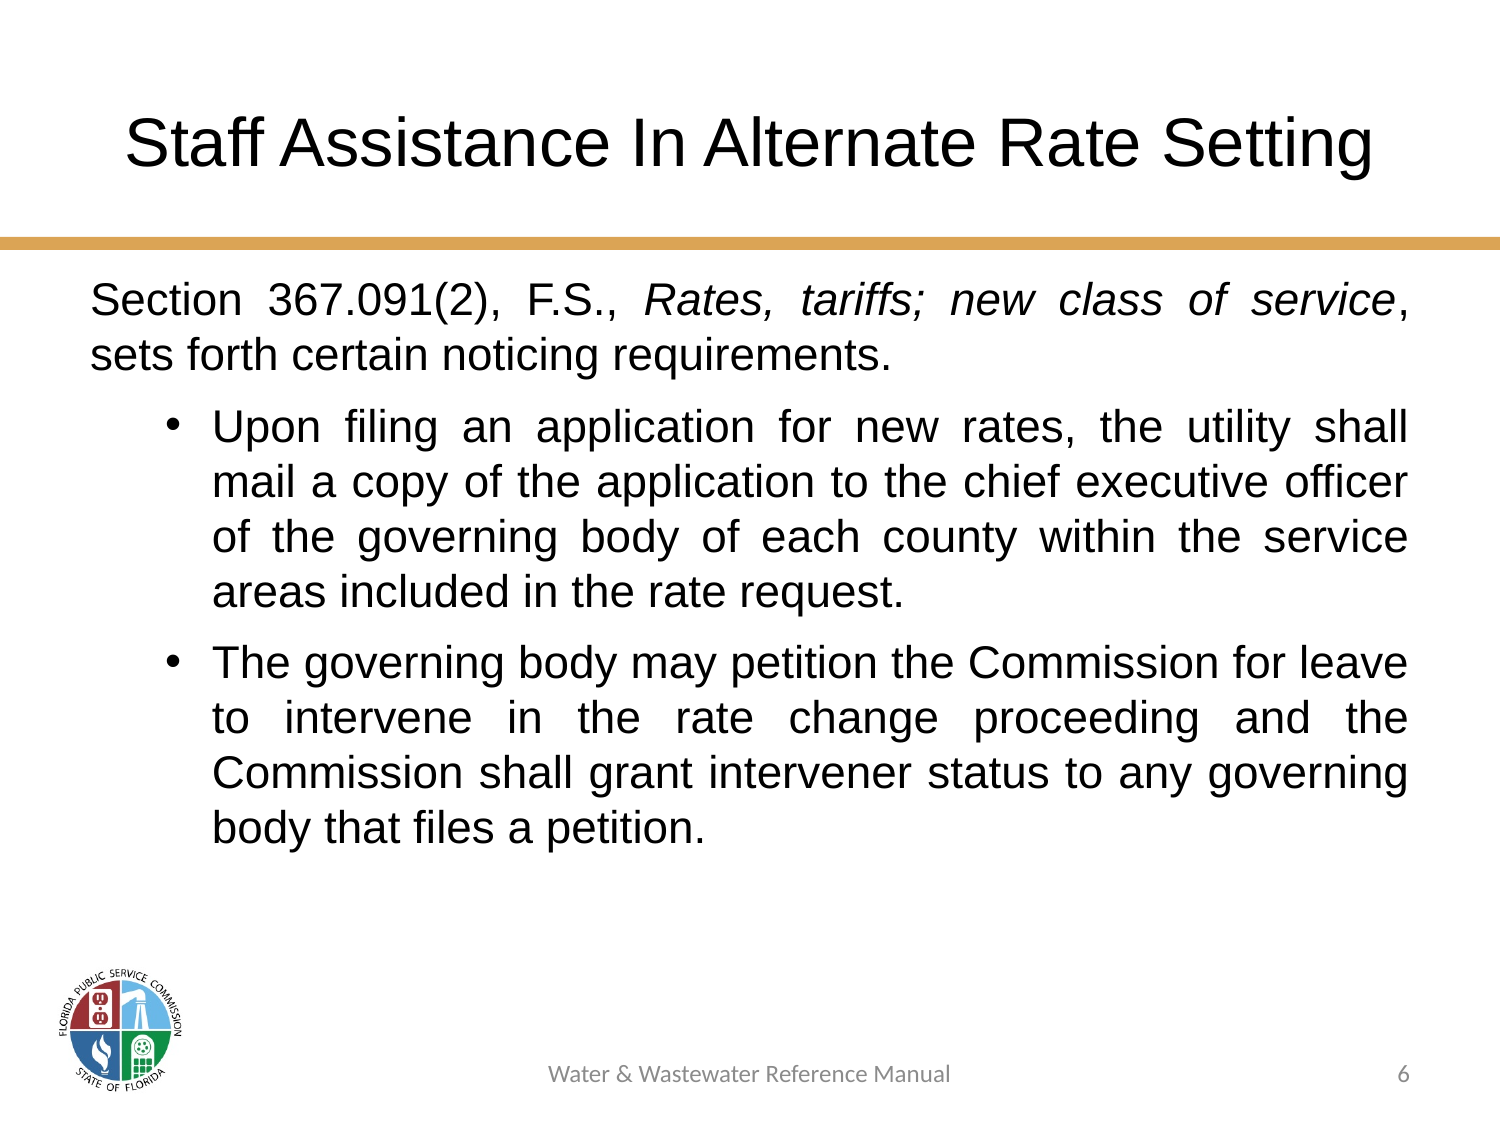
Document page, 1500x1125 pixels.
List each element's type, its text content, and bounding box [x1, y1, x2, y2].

footer Water & Wastewater Reference Manual [512, 1042, 988, 1103]
picture [57, 966, 183, 1094]
text_box [0, 235, 1500, 252]
title Staff Assistance In Alternate Rate Setting [75, 45, 1425, 233]
slide_number 6 [1074, 1042, 1425, 1103]
list Section 367.091(2), F.S., Rates, tariffs; new class of service, sets forth certain noticing requirements. Upon filing an application for new rates, the utility shall mail a copy of the application to the chief executive officer of the governing body of each county within the service areas included in the rate request. The governing body may petition the Commission for leave to intervene in the rate change proceeding and the Commission shall grant intervener status to any governing body that files a petition. [75, 262, 1425, 1005]
